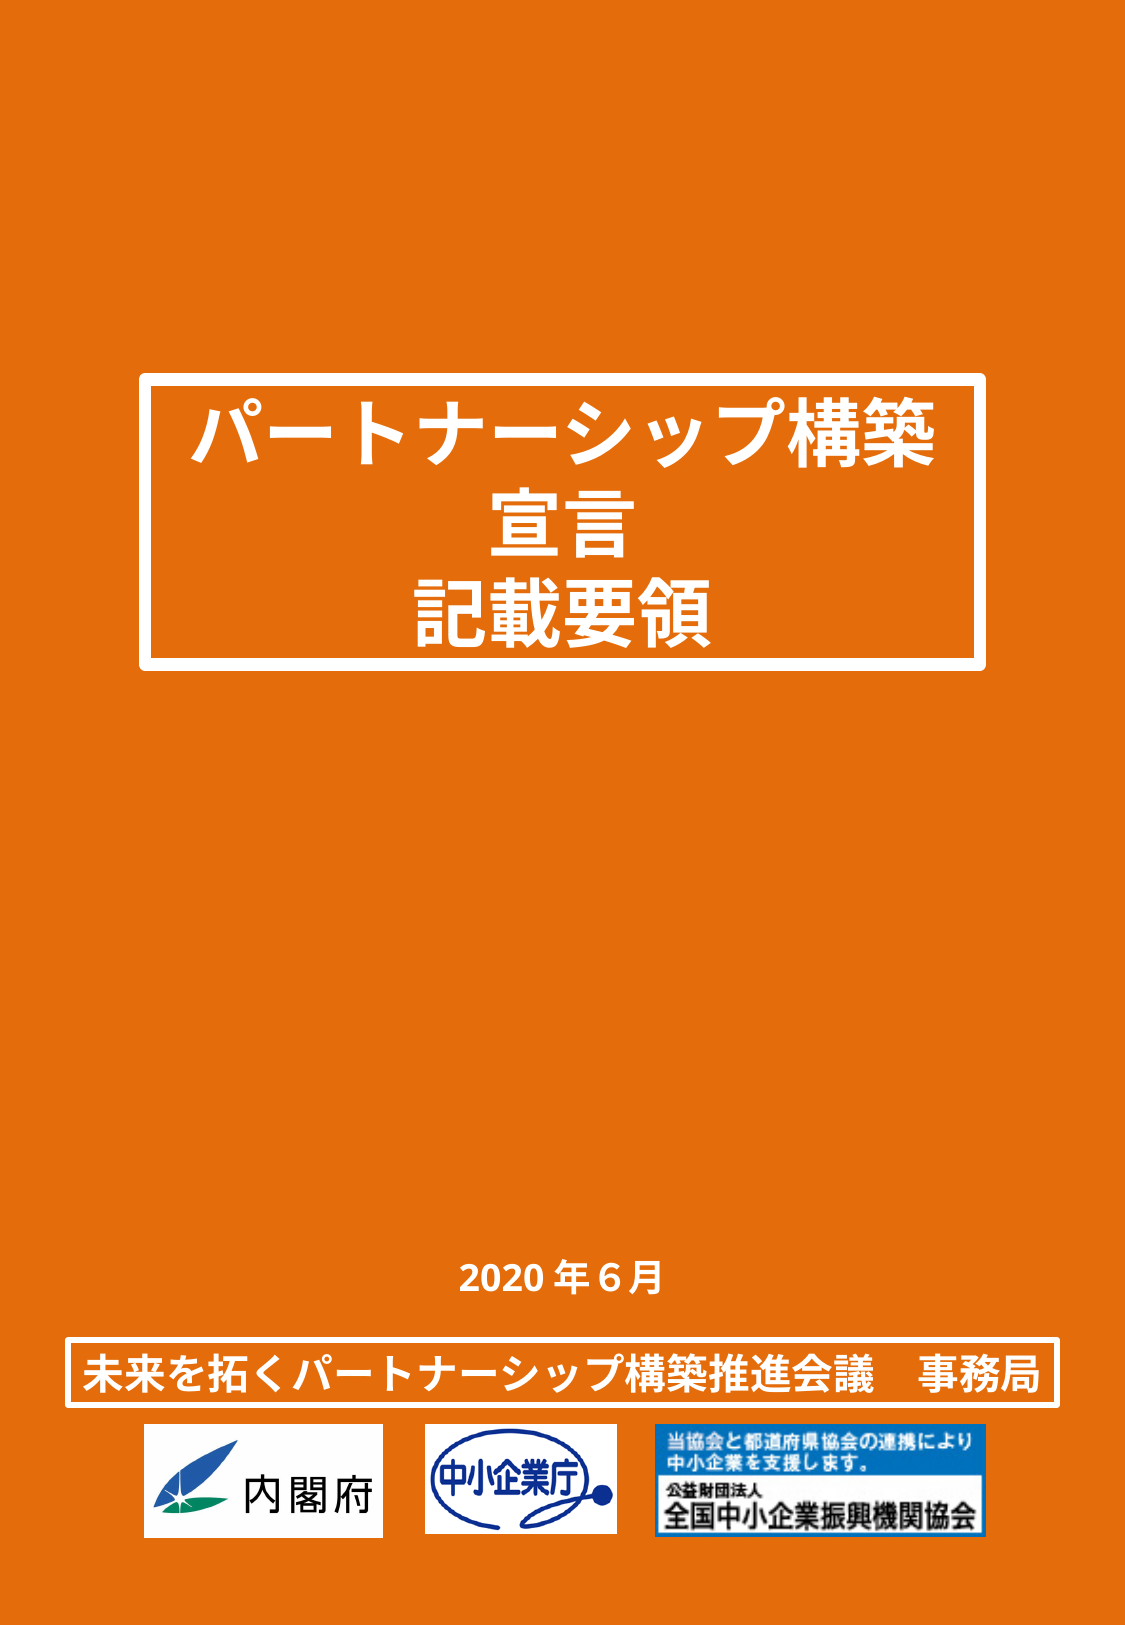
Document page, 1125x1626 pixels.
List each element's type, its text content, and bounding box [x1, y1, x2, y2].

picture [425, 1424, 617, 1534]
text_box 2020年６月 [443, 1246, 682, 1307]
text_box [0, 0, 1125, 1625]
text_box 未来を拓くパートナーシップ構築推進会議 事務局 [67, 1340, 1057, 1405]
text_box パートナーシップ構築宣言 記載要領 [144, 379, 980, 665]
picture [144, 1424, 383, 1538]
picture [655, 1424, 986, 1537]
